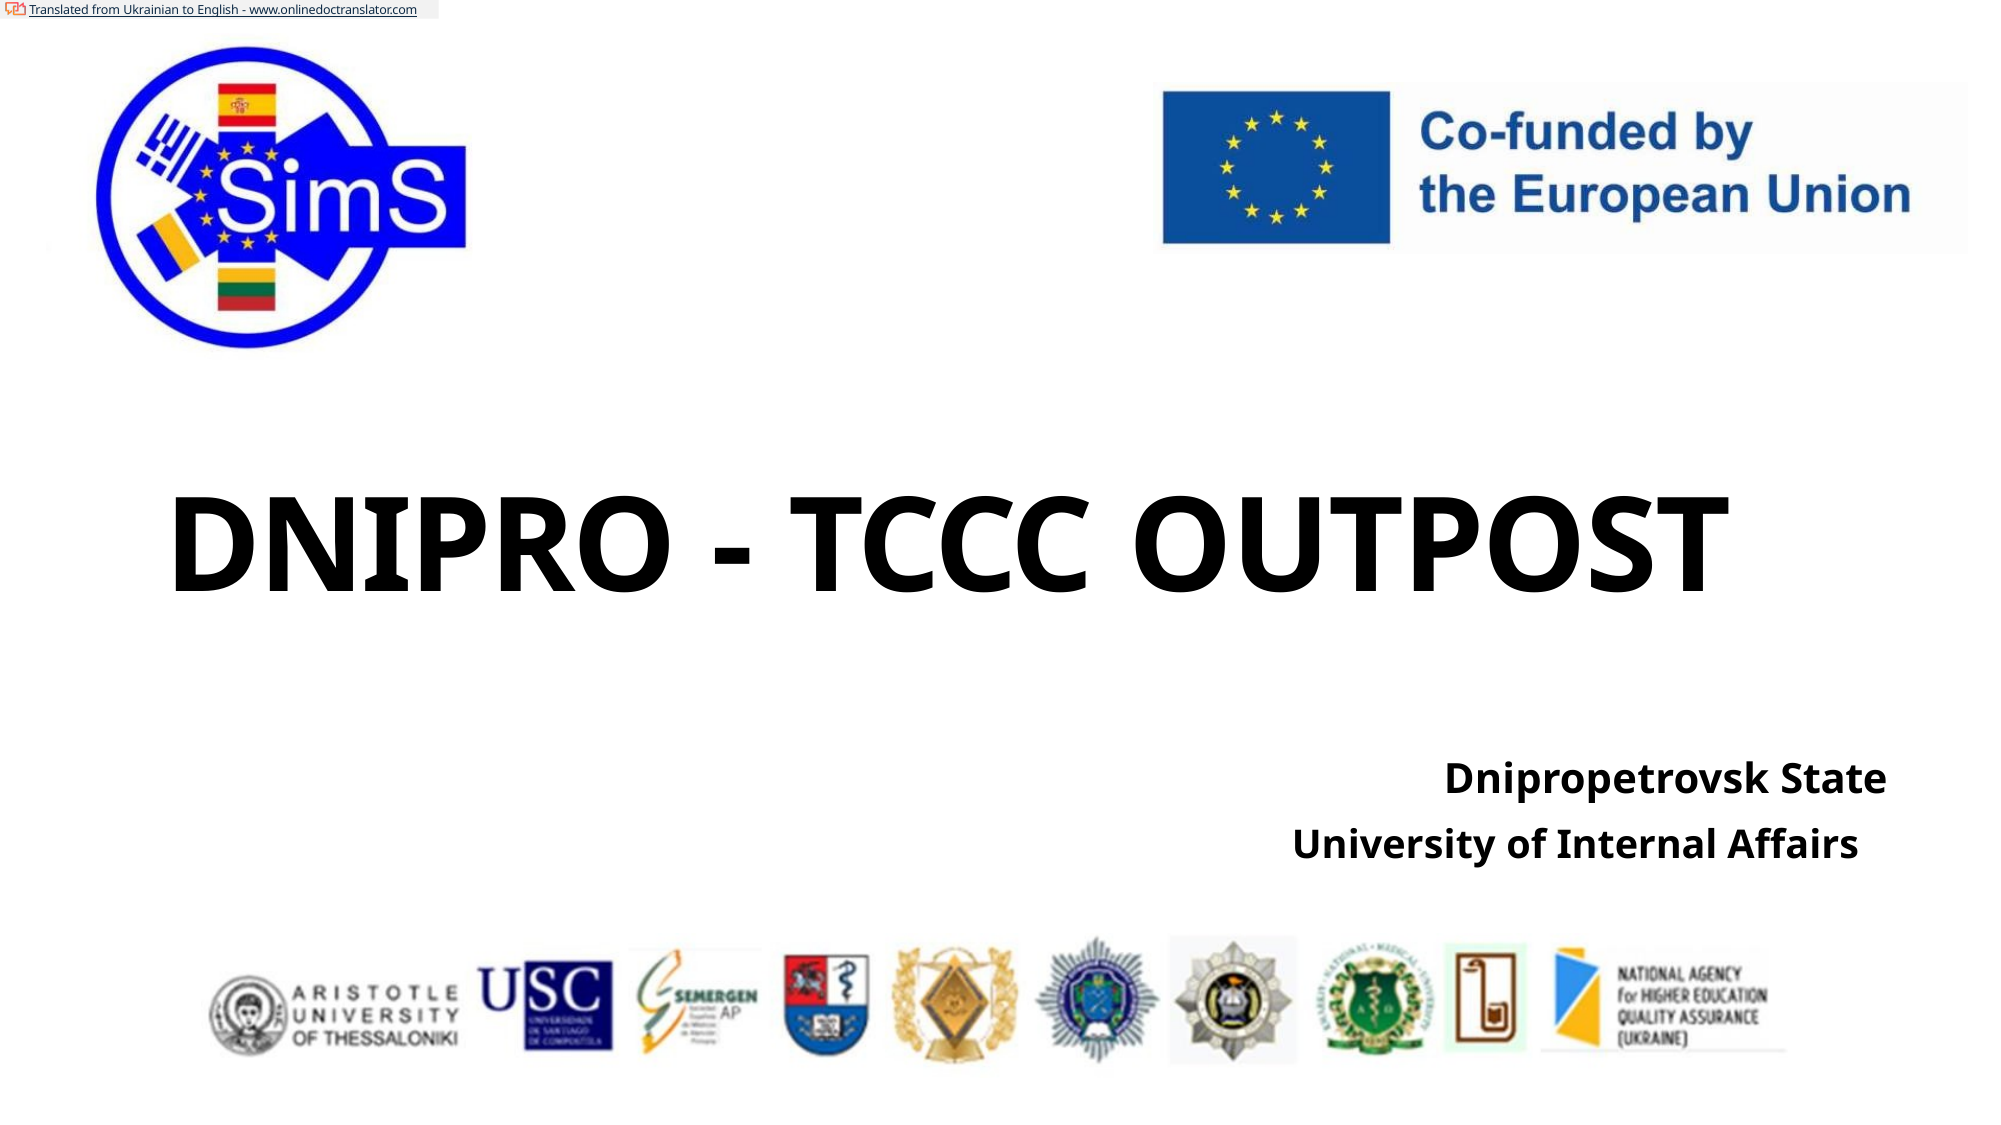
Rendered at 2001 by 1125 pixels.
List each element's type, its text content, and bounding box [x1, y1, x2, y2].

title DNIPRO - TCCC OUTPOST [162, 458, 1781, 649]
picture [1152, 81, 1968, 254]
picture [201, 933, 1788, 1078]
picture [46, 33, 473, 360]
text_box Dnipropetrovsk State University of Internal Affairs [1289, 732, 1892, 867]
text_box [0, 0, 439, 22]
